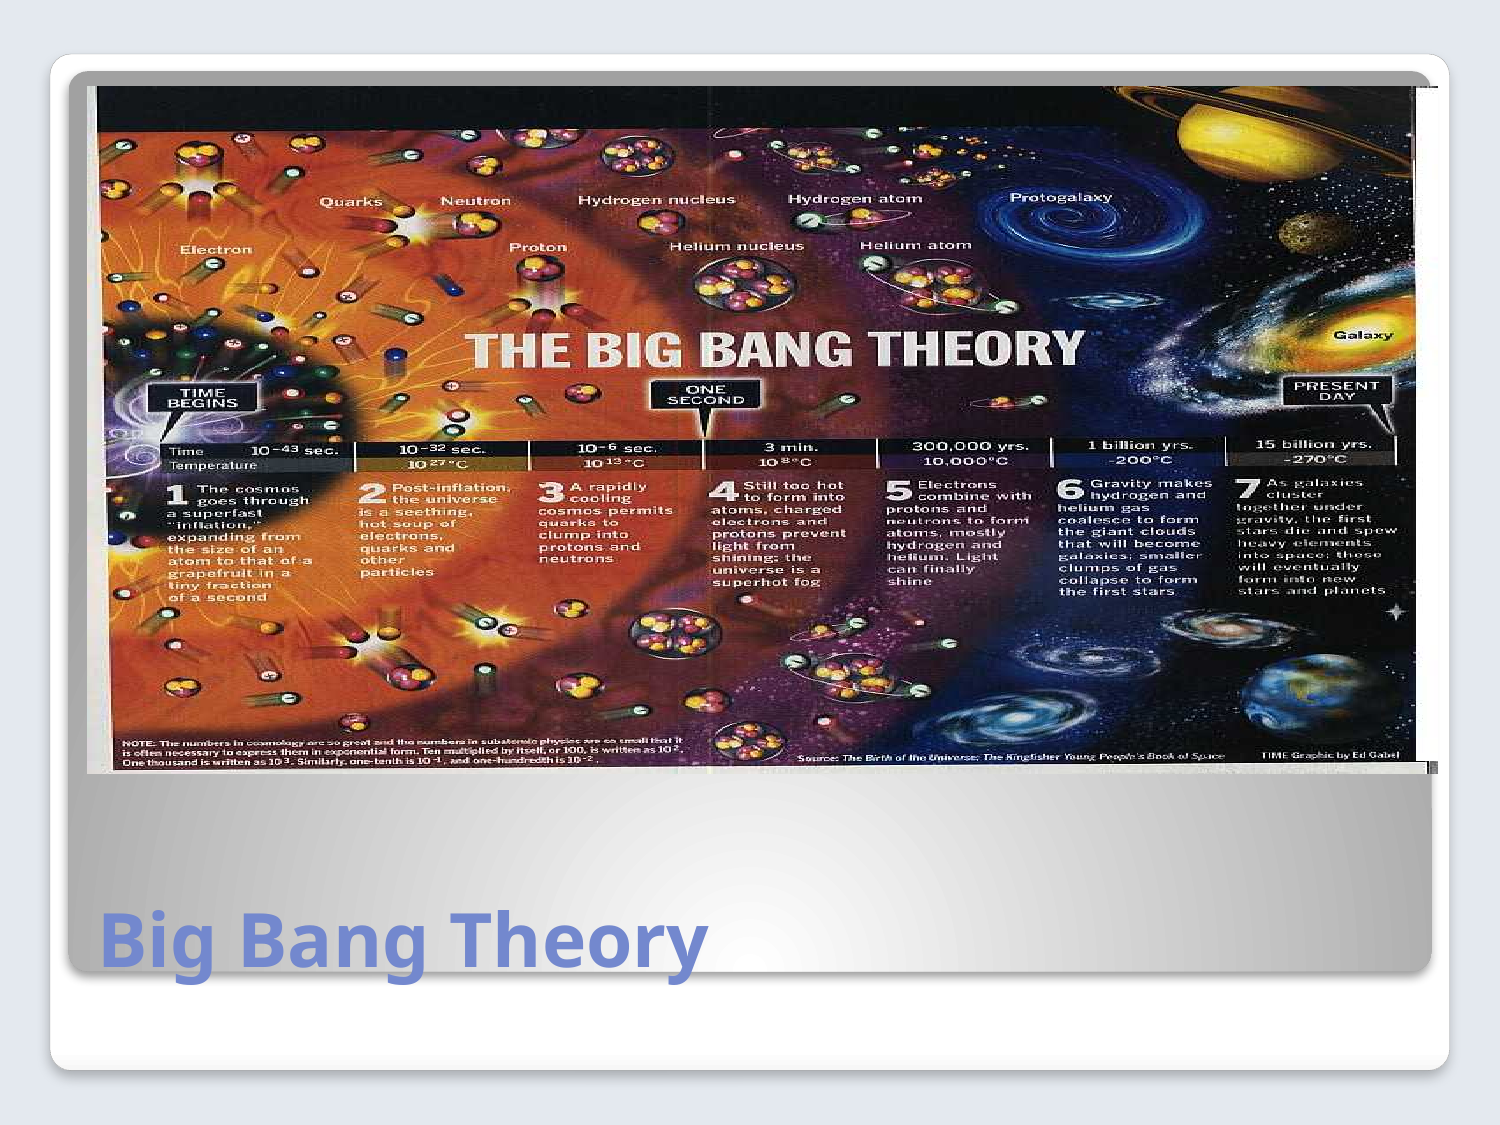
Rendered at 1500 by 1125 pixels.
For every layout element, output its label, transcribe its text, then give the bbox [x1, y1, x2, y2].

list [87, 86, 1438, 775]
title Big Bang Theory [82, 817, 1425, 990]
